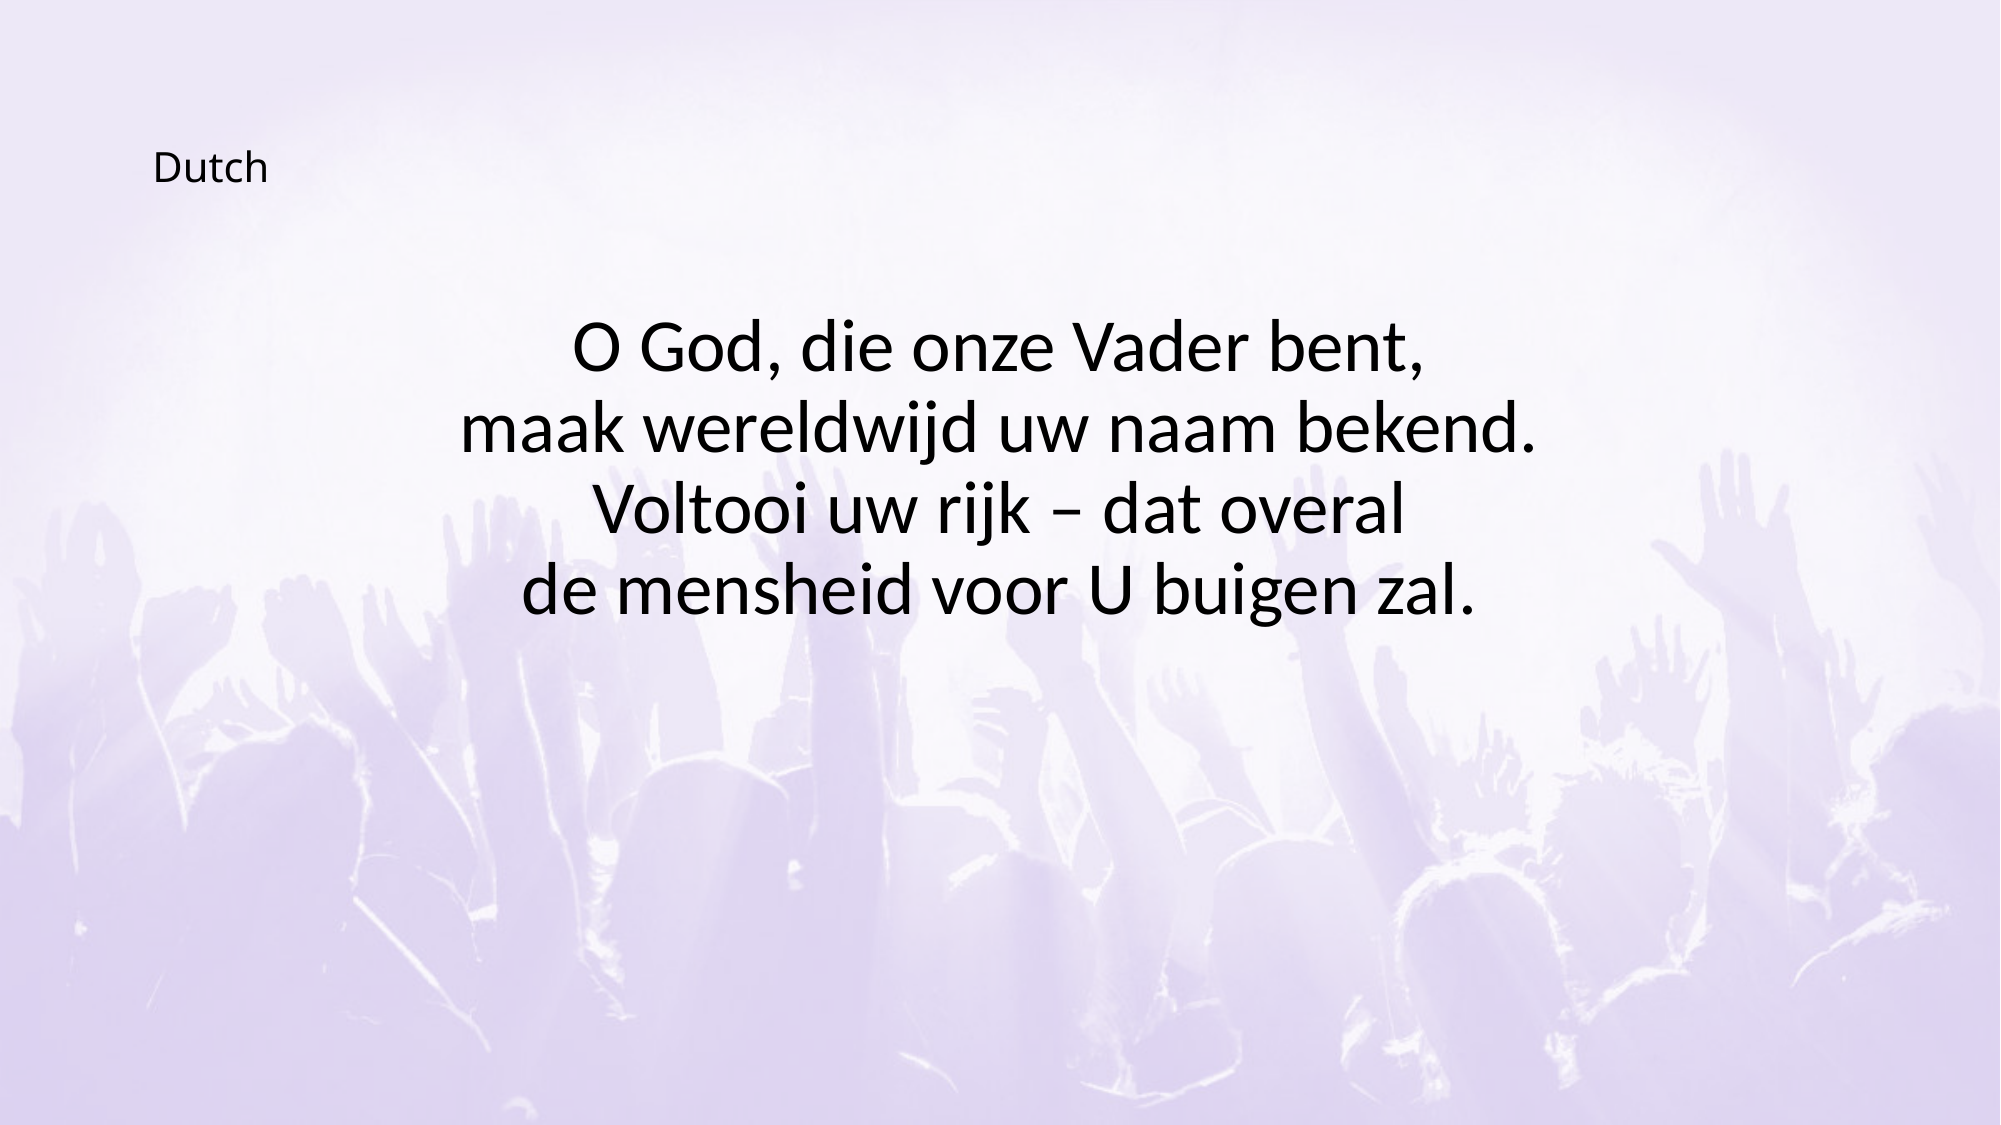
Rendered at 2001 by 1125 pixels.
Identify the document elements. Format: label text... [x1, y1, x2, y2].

list O God, die onze Vader bent, maak wereldwijd uw naam bekend. Voltooi uw rijk – dat overal de mensheid voor U buigen zal. [137, 299, 1863, 1014]
title Dutch [137, 59, 1863, 278]
